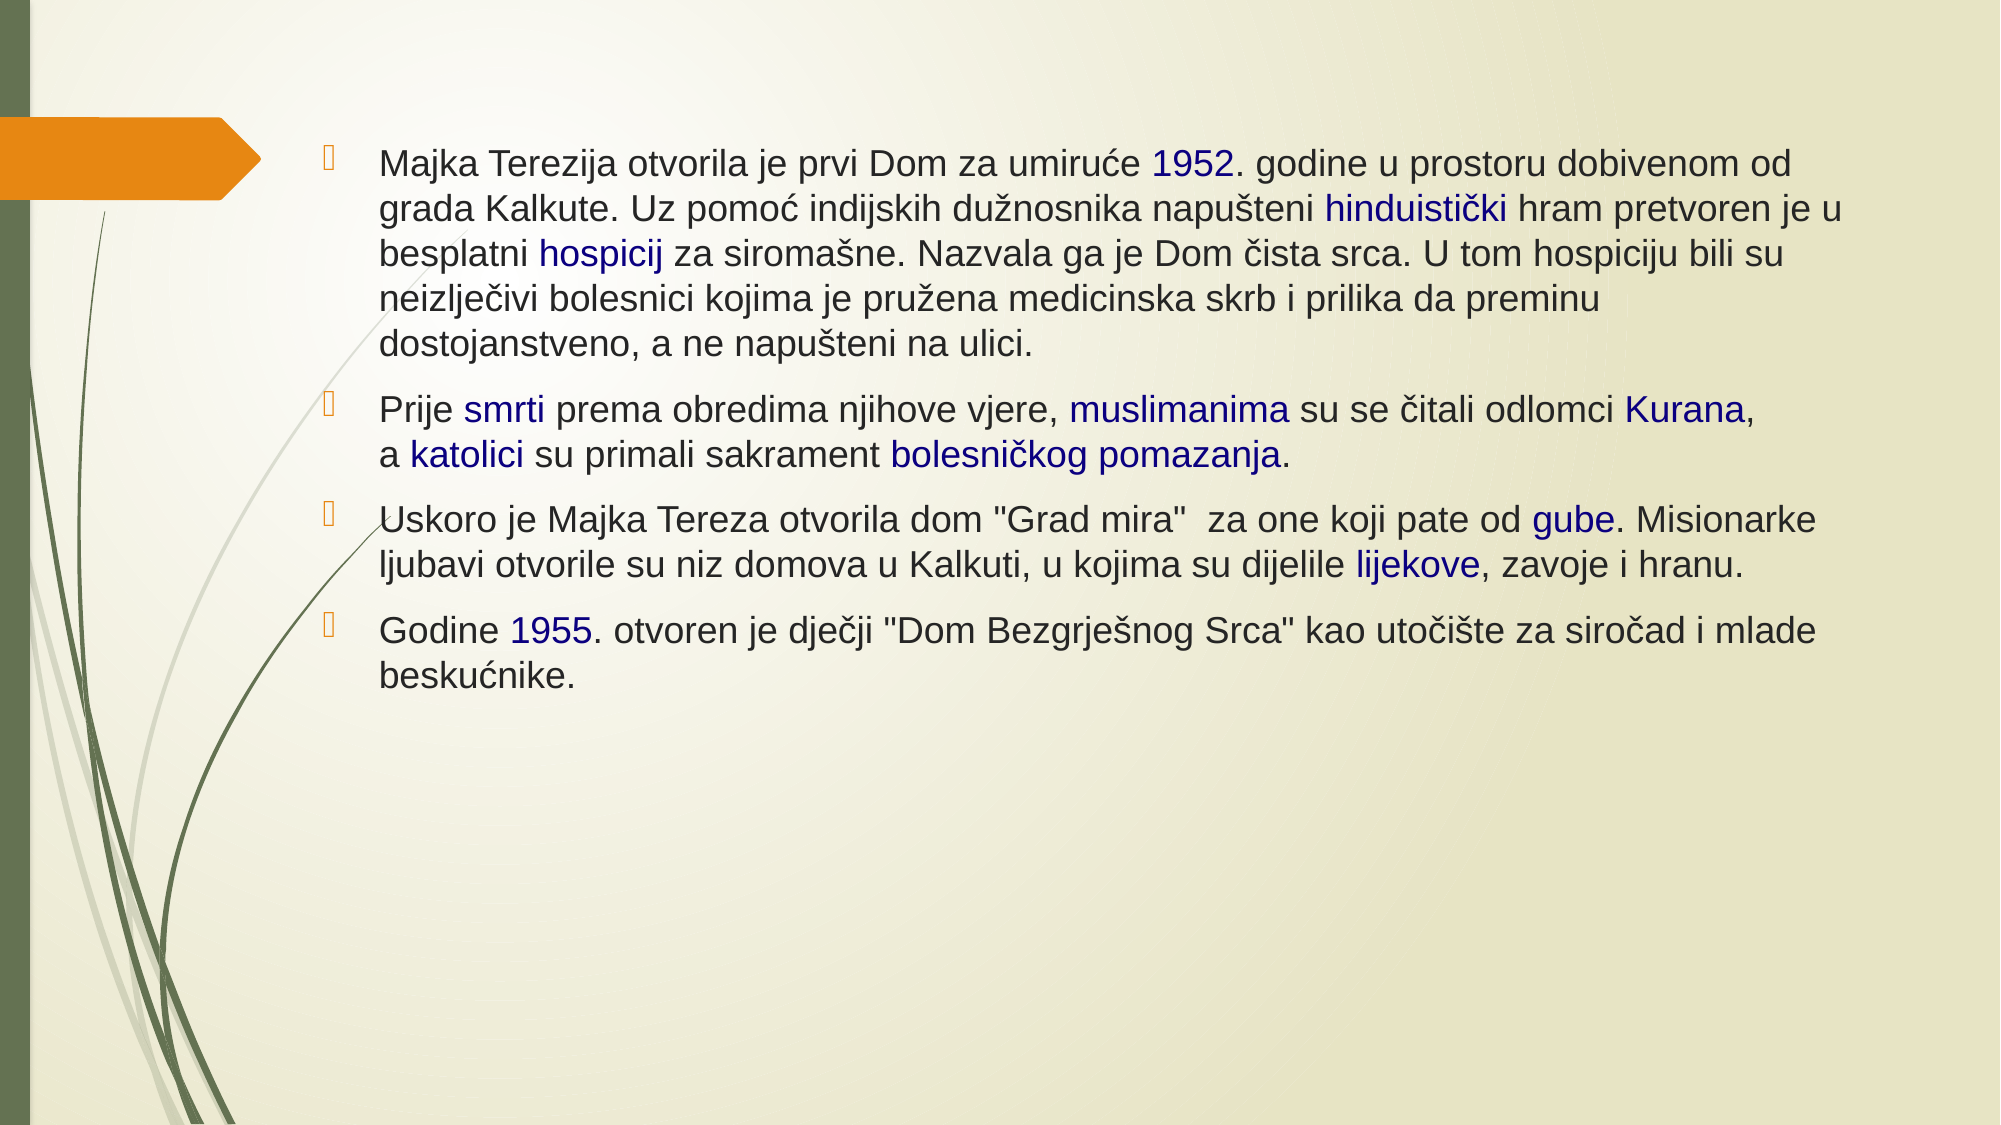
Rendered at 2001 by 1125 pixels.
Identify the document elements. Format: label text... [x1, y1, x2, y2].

list Majka Terezija otvorila je prvi Dom za umiruće 1952. godine u prostoru dobivenom od grada Kalkute. Uz pomoć indijskih dužnosnika napušteni hinduistički hram pretvoren je u besplatni hospicij za siromašne. Nazvala ga je Dom čista srca. U tom hospiciju bili su neizlječivi bolesnici kojima je pružena medicinska skrb i prilika da preminu dostojanstveno, a ne napušteni na ulici. Prije smrti prema obredima njihove vjere, muslimanima su se čitali odlomci Kurana, a katolici su primali sakrament bolesničkog pomazanja. Uskoro je Majka Tereza otvorila dom "Grad mira" za one koji pate od gube. Misionarke ljubavi otvorile su niz domova u Kalkuti, u kojima su dijelile lijekove, zavoje i hranu. Godine 1955. otvoren je dječji "Dom Bezgrješnog Srca" kao utočište za siročad i mlade beskućnike. [307, 131, 1888, 970]
